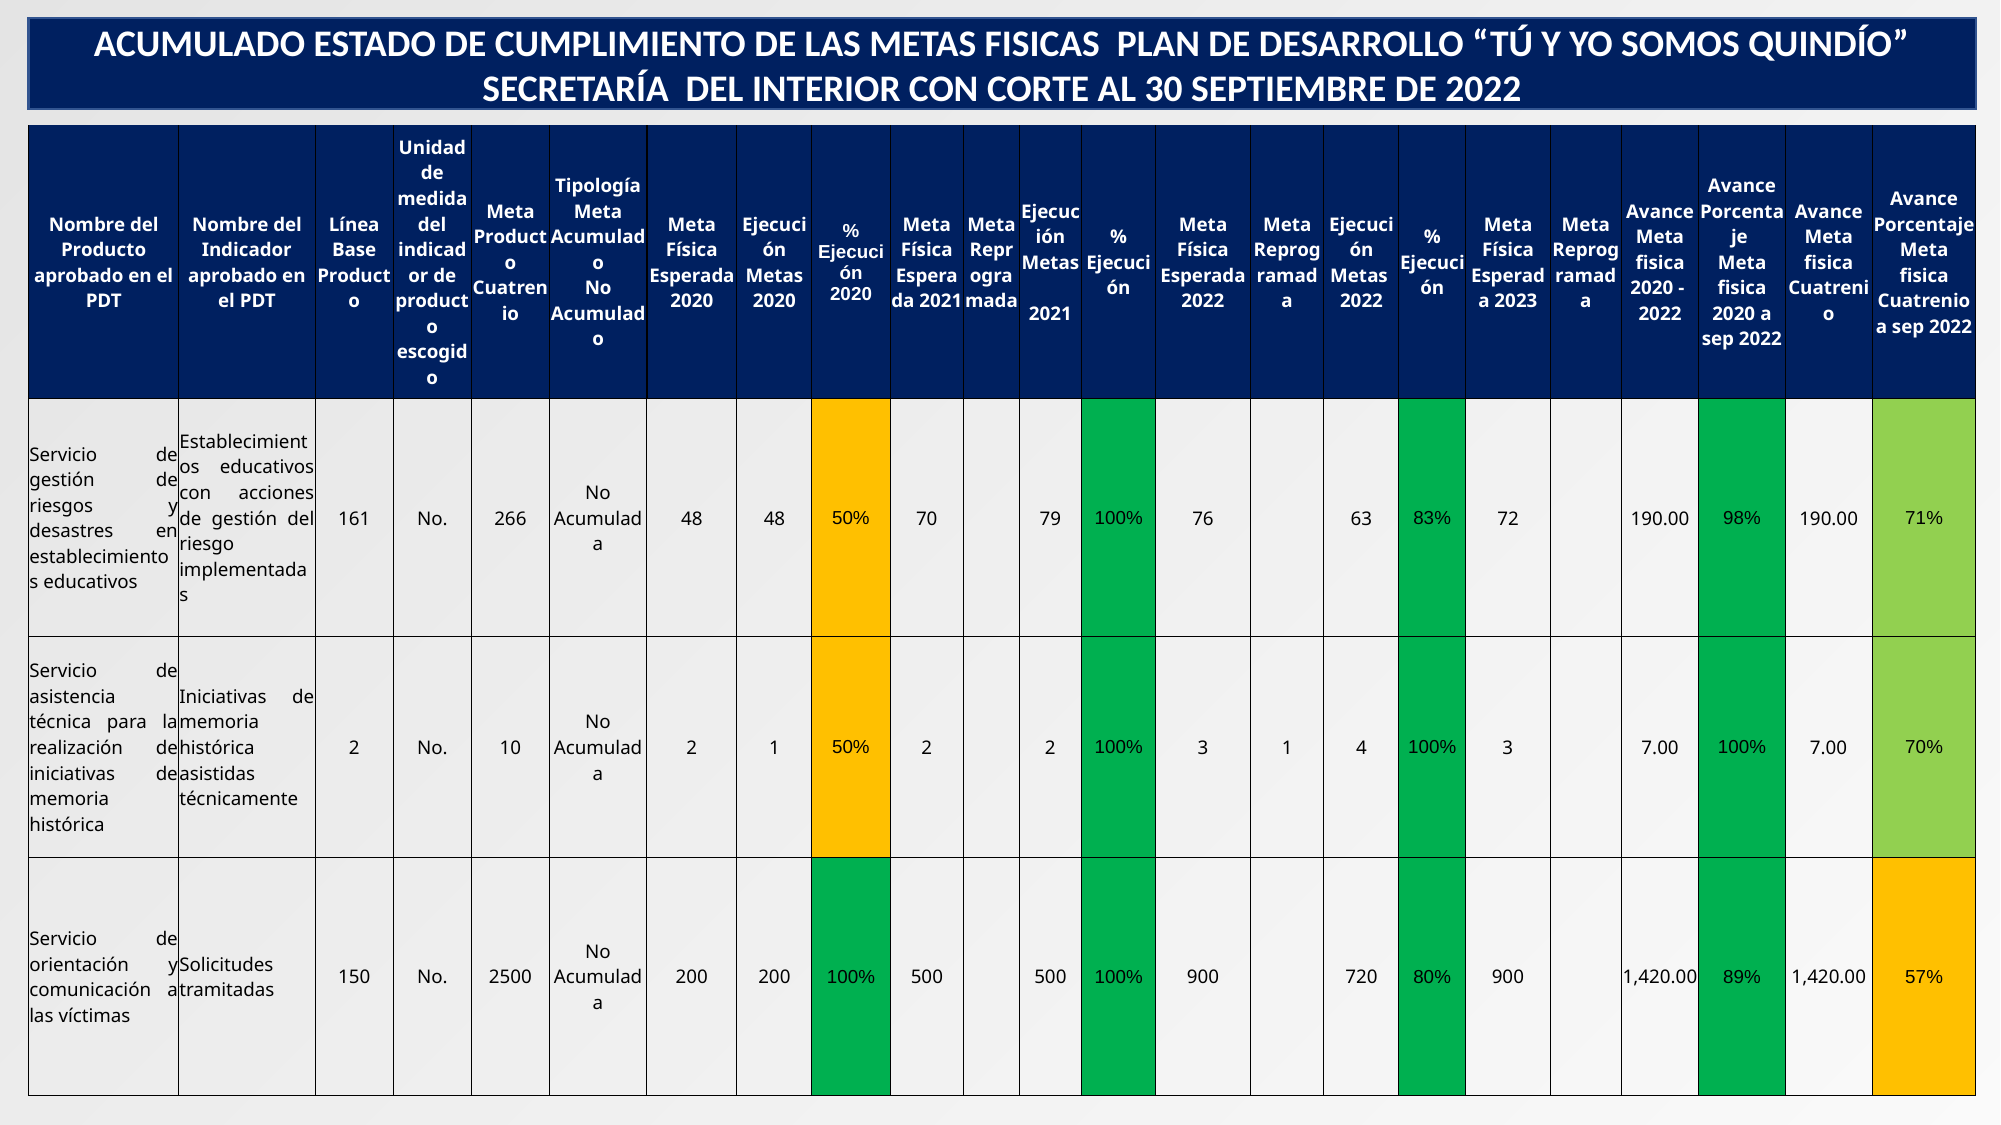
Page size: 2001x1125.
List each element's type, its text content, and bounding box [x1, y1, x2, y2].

table_cell 100% [812, 858, 890, 1095]
table_cell 48 [647, 399, 736, 636]
table_cell 720 [1324, 858, 1398, 1095]
table_cell 70% [1873, 637, 1975, 857]
table_header % Ejecución 2020 [812, 125, 890, 398]
table_header Nombre del Indicador aprobado en el PDT [179, 125, 315, 398]
table_header Meta Física Esperada 2020 [648, 125, 736, 398]
table_cell 70 [891, 399, 963, 636]
table_cell 50% [812, 637, 890, 857]
table_header Meta Reprogramada [1551, 125, 1621, 398]
table_cell 63 [1324, 399, 1398, 636]
text_box ACUMULADO ESTADO DE CUMPLIMIENTO DE LAS METAS FISICAS PLAN DE DESARROLLO “TÚ Y YO SOMOS QUINDÍO” SECRETARÍA DEL INTERIOR CON CORTE AL 30 SEPTIEMBRE DE 2022 [27, 17, 1977, 110]
table_cell Servicio de gestión de riesgos y desastres en establecimientos educativos [29, 399, 178, 636]
table_cell 2 [891, 637, 963, 857]
table_header Avance Porcentaje Meta fisica Cuatrenio a sep 2022 [1873, 125, 1975, 398]
table_cell 89% [1699, 858, 1785, 1095]
table_cell 900 [1466, 858, 1550, 1095]
table_cell 7.00 [1622, 637, 1698, 857]
table_cell 266 [472, 399, 549, 636]
table_cell No Acumulada [550, 399, 646, 636]
table_cell 98% [1699, 399, 1785, 636]
table_header Meta Física Esperada 2022 [1156, 125, 1250, 398]
table_cell No. [394, 858, 471, 1095]
table_cell [964, 637, 1019, 857]
table_header Tipología Meta Acumulado No Acumulado [550, 125, 646, 398]
table_header Meta Producto Cuatrenio [472, 125, 549, 398]
table_cell [964, 858, 1019, 1095]
table_cell [1551, 637, 1621, 857]
table_header % Ejecución [1082, 125, 1155, 398]
table_cell [1251, 399, 1323, 636]
table_header Nombre del Producto aprobado en el PDT [29, 125, 178, 398]
table_cell Servicio de orientación y comunicación a las víctimas [29, 858, 178, 1095]
table_cell 83% [1399, 399, 1465, 636]
table_header Avance Meta fisica 2020 - 2022 [1622, 125, 1698, 398]
table_header Ejecución Metas 2021 [1020, 125, 1081, 398]
table_cell Solicitudes tramitadas [179, 858, 315, 1095]
table_header Avance Meta fisica Cuatrenio [1786, 125, 1872, 398]
table_cell 1,420.00 [1622, 858, 1698, 1095]
table_cell 900 [1156, 858, 1250, 1095]
table_cell No Acumulada [550, 637, 646, 857]
table_cell 161 [316, 399, 393, 636]
table_cell 3 [1156, 637, 1250, 857]
table_cell [1551, 858, 1621, 1095]
table_cell 7.00 [1786, 637, 1872, 857]
table_header Meta Reprogramada [964, 125, 1019, 398]
table_cell 10 [472, 637, 549, 857]
table_cell 500 [891, 858, 963, 1095]
table_cell 1,420.00 [1786, 858, 1872, 1095]
table_cell 1 [737, 637, 811, 857]
table_cell 100% [1082, 637, 1155, 857]
table_cell 200 [647, 858, 736, 1095]
table_cell Servicio de asistencia técnica para la realización de iniciativas de memoria histórica [29, 637, 178, 857]
table_cell [1251, 858, 1323, 1095]
table_header Meta Reprogramada [1251, 125, 1323, 398]
table_header Línea Base Producto [316, 125, 393, 398]
table_cell 4 [1324, 637, 1398, 857]
table_header Ejecución Metas 2020 [737, 125, 811, 398]
table_cell 150 [316, 858, 393, 1095]
table_cell No. [394, 637, 471, 857]
table_cell 500 [1020, 858, 1081, 1095]
table_header % Ejecución [1399, 125, 1465, 398]
table_cell 76 [1156, 399, 1250, 636]
table_cell 190.00 [1622, 399, 1698, 636]
table_cell 48 [737, 399, 811, 636]
table_cell 50% [812, 399, 890, 636]
table_cell No Acumulada [550, 858, 646, 1095]
table_cell 80% [1399, 858, 1465, 1095]
table_cell [964, 399, 1019, 636]
table_cell 2500 [472, 858, 549, 1095]
table_cell No. [394, 399, 471, 636]
table_cell 2 [316, 637, 393, 857]
table_cell 2 [647, 637, 736, 857]
table_cell 1 [1251, 637, 1323, 857]
table_cell 71% [1873, 399, 1975, 636]
table_cell 2 [1020, 637, 1081, 857]
table_header Avance Porcentaje Meta fisica 2020 a sep 2022 [1699, 125, 1785, 398]
table_header Ejecución Metas 2022 [1324, 125, 1398, 398]
table_cell 100% [1699, 637, 1785, 857]
table_cell 72 [1466, 399, 1550, 636]
table_cell Establecimientos educativos con acciones de gestión del riesgo implementadas [179, 399, 315, 636]
table_cell [1551, 399, 1621, 636]
table_header Meta Física Esperada 2021 [891, 125, 963, 398]
table_cell 200 [737, 858, 811, 1095]
table_cell 190.00 [1786, 399, 1872, 636]
table_header Unidad de medida del indicador de producto escogido [394, 125, 471, 398]
table_cell 100% [1082, 399, 1155, 636]
table_cell 3 [1466, 637, 1550, 857]
table_cell 57% [1873, 858, 1975, 1095]
table_header Meta Física Esperada 2023 [1466, 125, 1550, 398]
table_cell 100% [1399, 637, 1465, 857]
table_cell Iniciativas de memoria histórica asistidas técnicamente [179, 637, 315, 857]
table_cell 100% [1082, 858, 1155, 1095]
table_cell 79 [1020, 399, 1081, 636]
